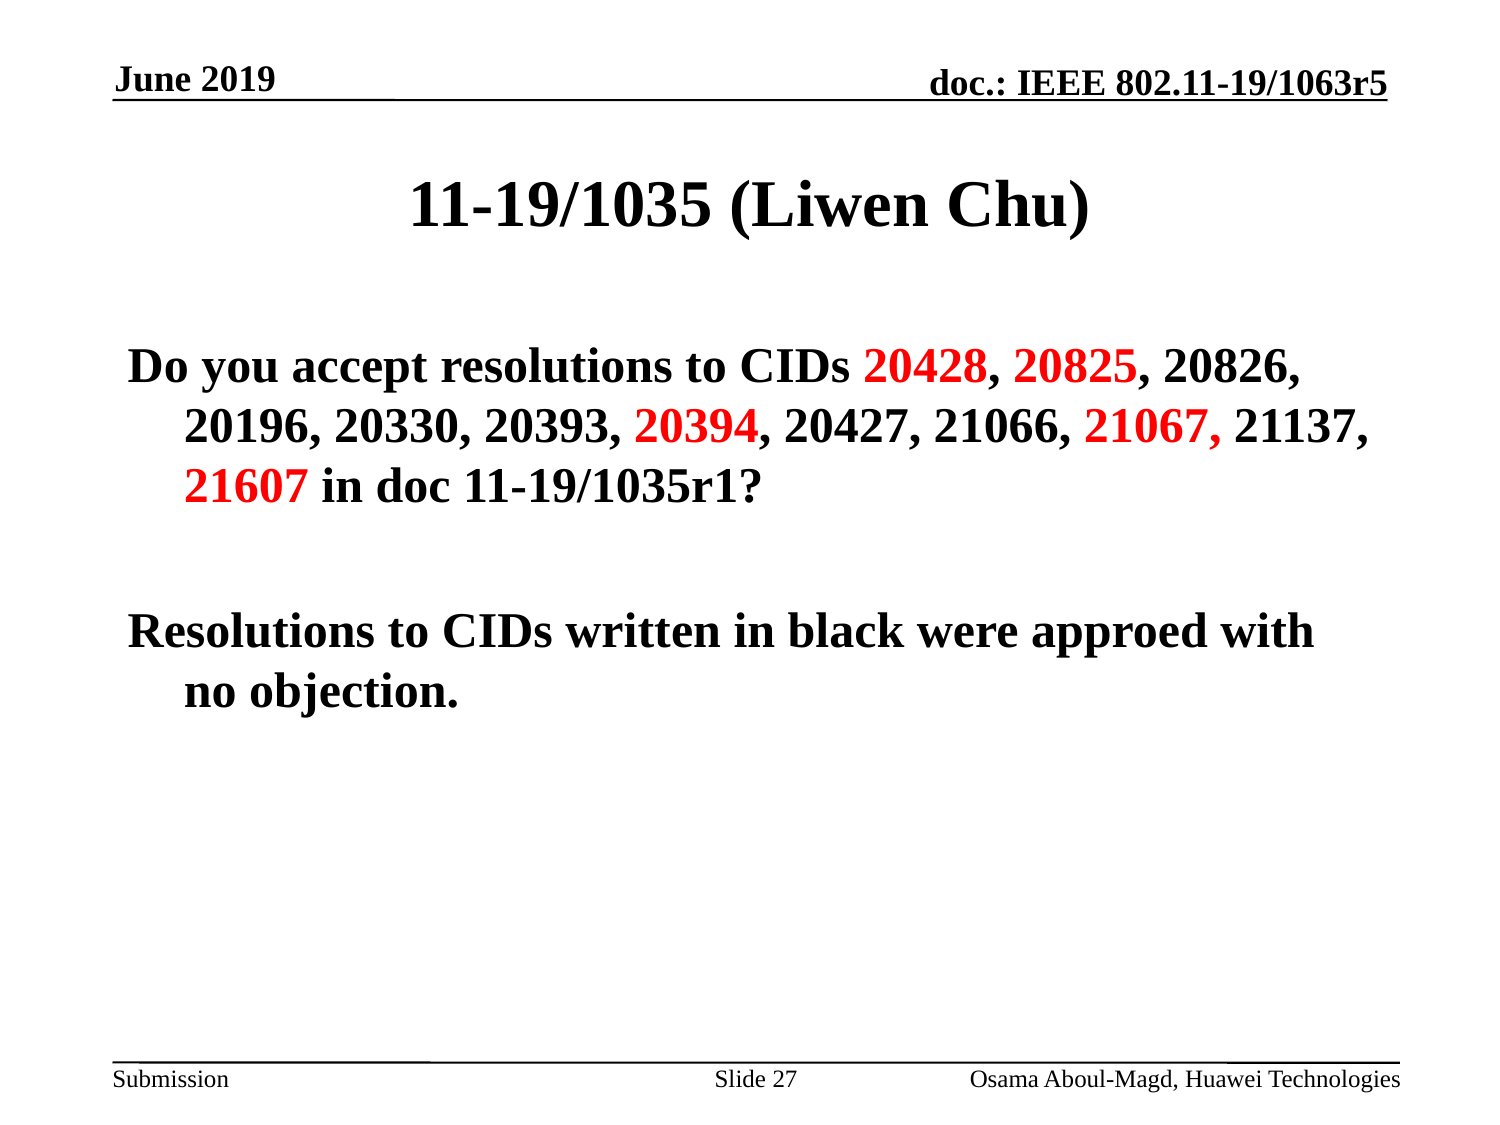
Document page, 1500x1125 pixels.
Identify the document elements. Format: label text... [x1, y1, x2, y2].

slide_number Slide 27 [712, 1061, 800, 1123]
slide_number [114, 54, 423, 100]
list Do you accept resolutions to CIDs 20428, 20825, 20826, 20196, 20330, 20393, 20394, 20427, 21066, 21067, 21137, 21607 in doc 11-19/1035r1? Resolutions to CIDs written in black were approed with no objection. [112, 324, 1388, 1000]
footer Osama Aboul-Magd, Huawei Technologies [878, 1061, 1402, 1093]
title 11-19/1035 (Liwen Chu) [112, 112, 1388, 288]
